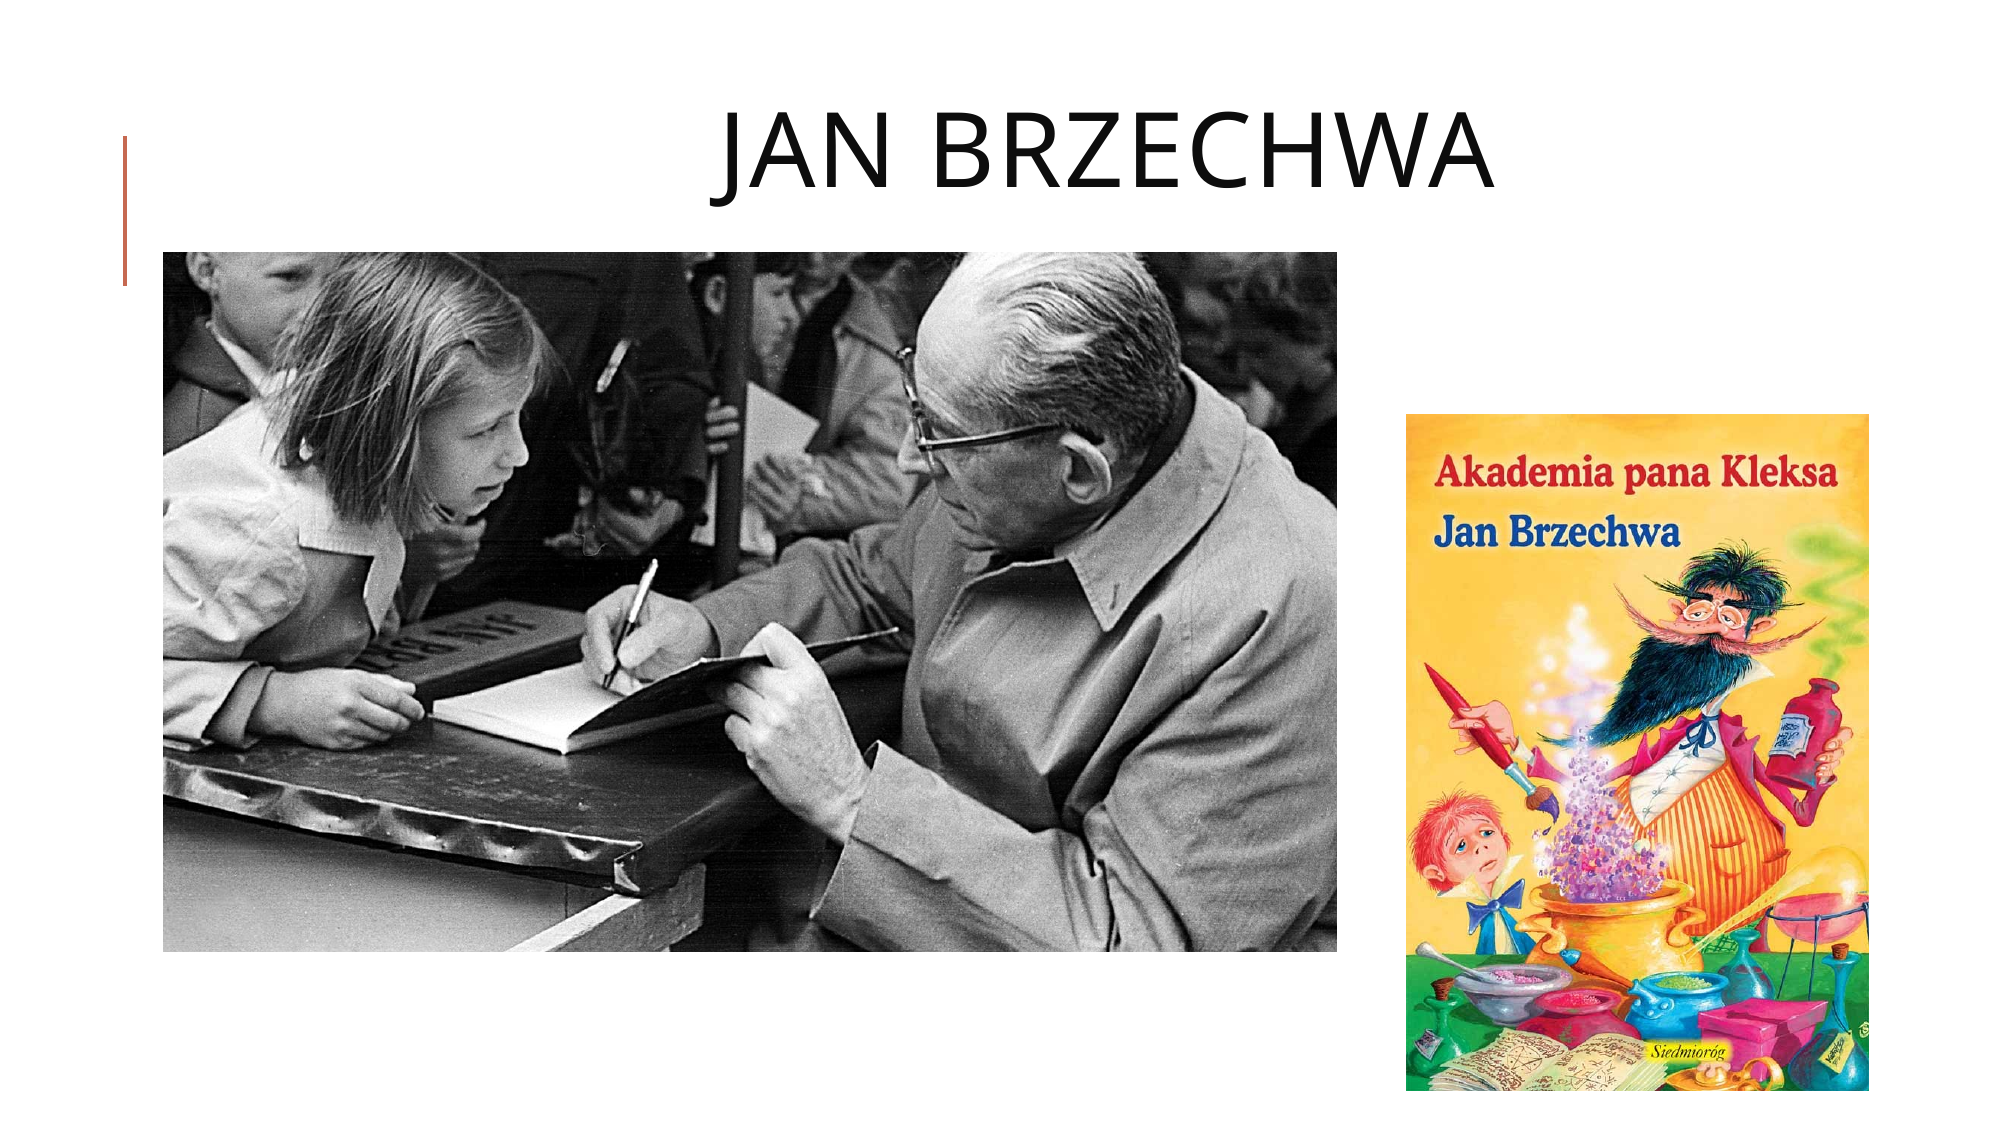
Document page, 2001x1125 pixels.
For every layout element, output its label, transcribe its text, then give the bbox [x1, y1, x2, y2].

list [162, 251, 1337, 952]
picture [1405, 413, 1870, 1091]
title Jan brzechwa [703, 34, 2000, 281]
